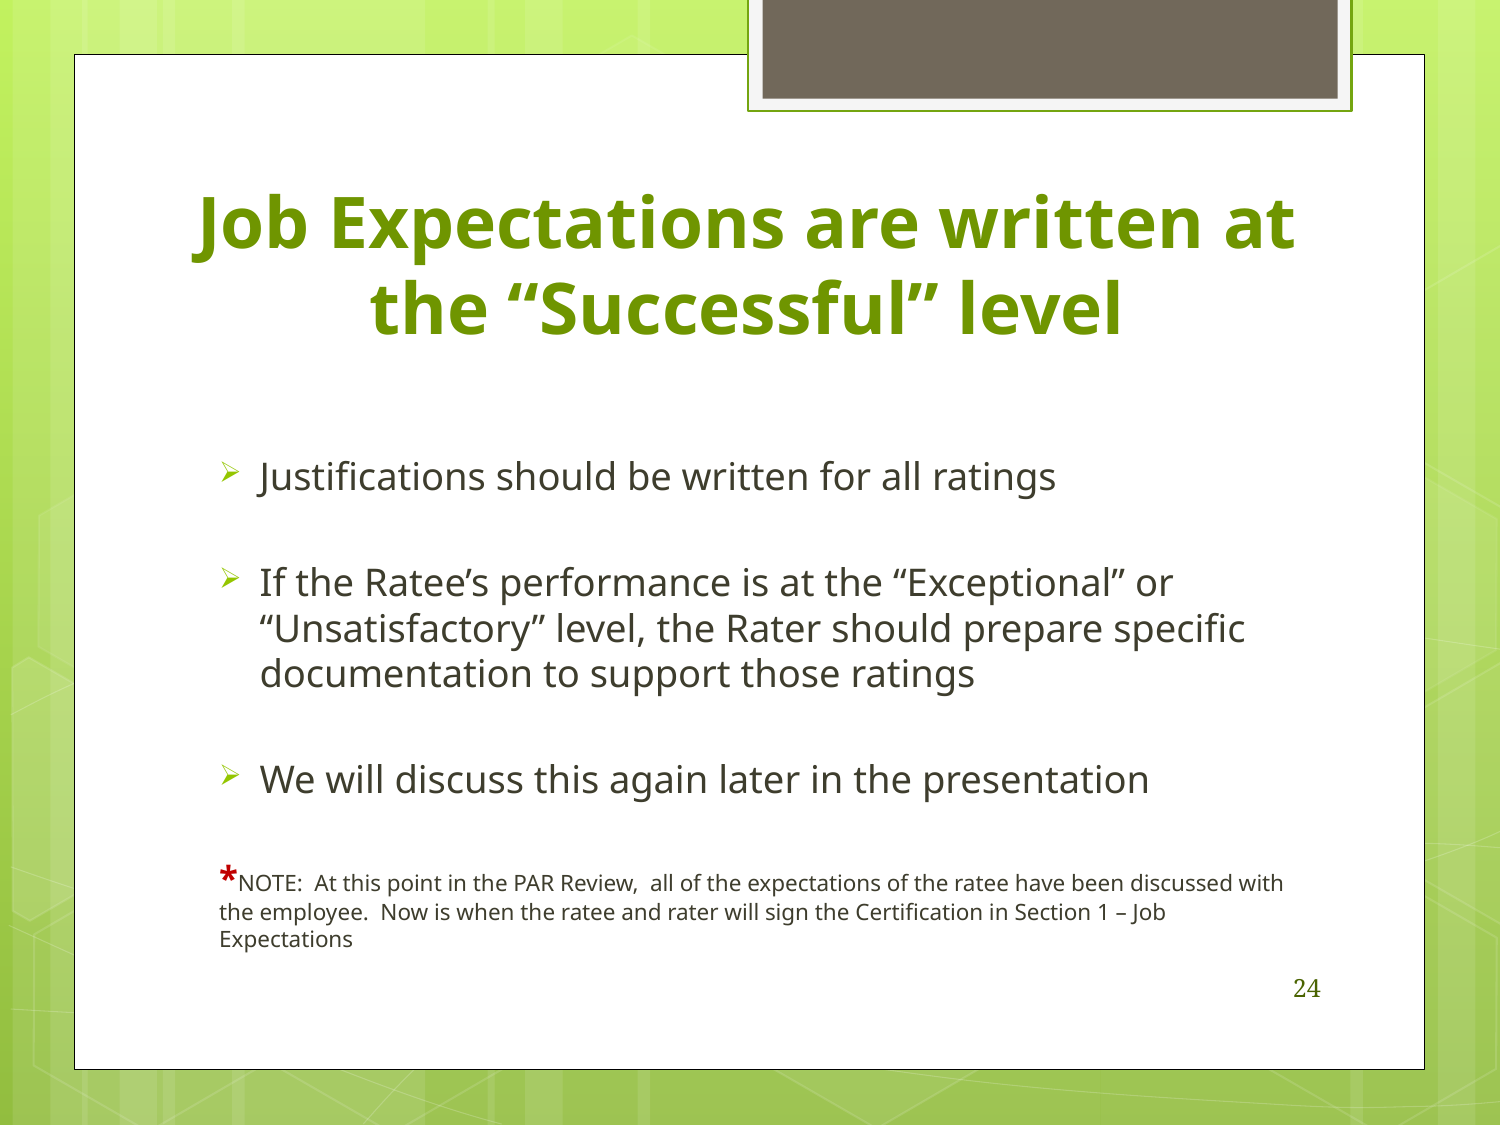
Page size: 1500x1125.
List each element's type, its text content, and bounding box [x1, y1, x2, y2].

title Job Expectations are written at the “Successful” level [171, 168, 1324, 357]
list Justifications should be written for all ratings If the Ratee’s performance is at the “Exceptional” or “Unsatisfactory” level, the Rater should prepare specific documentation to support those ratings We will discuss this again later in the presentation *NOTE: At this point in the PAR Review, all of the expectations of the ratee have been discussed with the employee. Now is when the ratee and rater will sign the Certification in Section 1 – Job Expectations [194, 387, 1306, 964]
footer 24 [761, 960, 1336, 1020]
